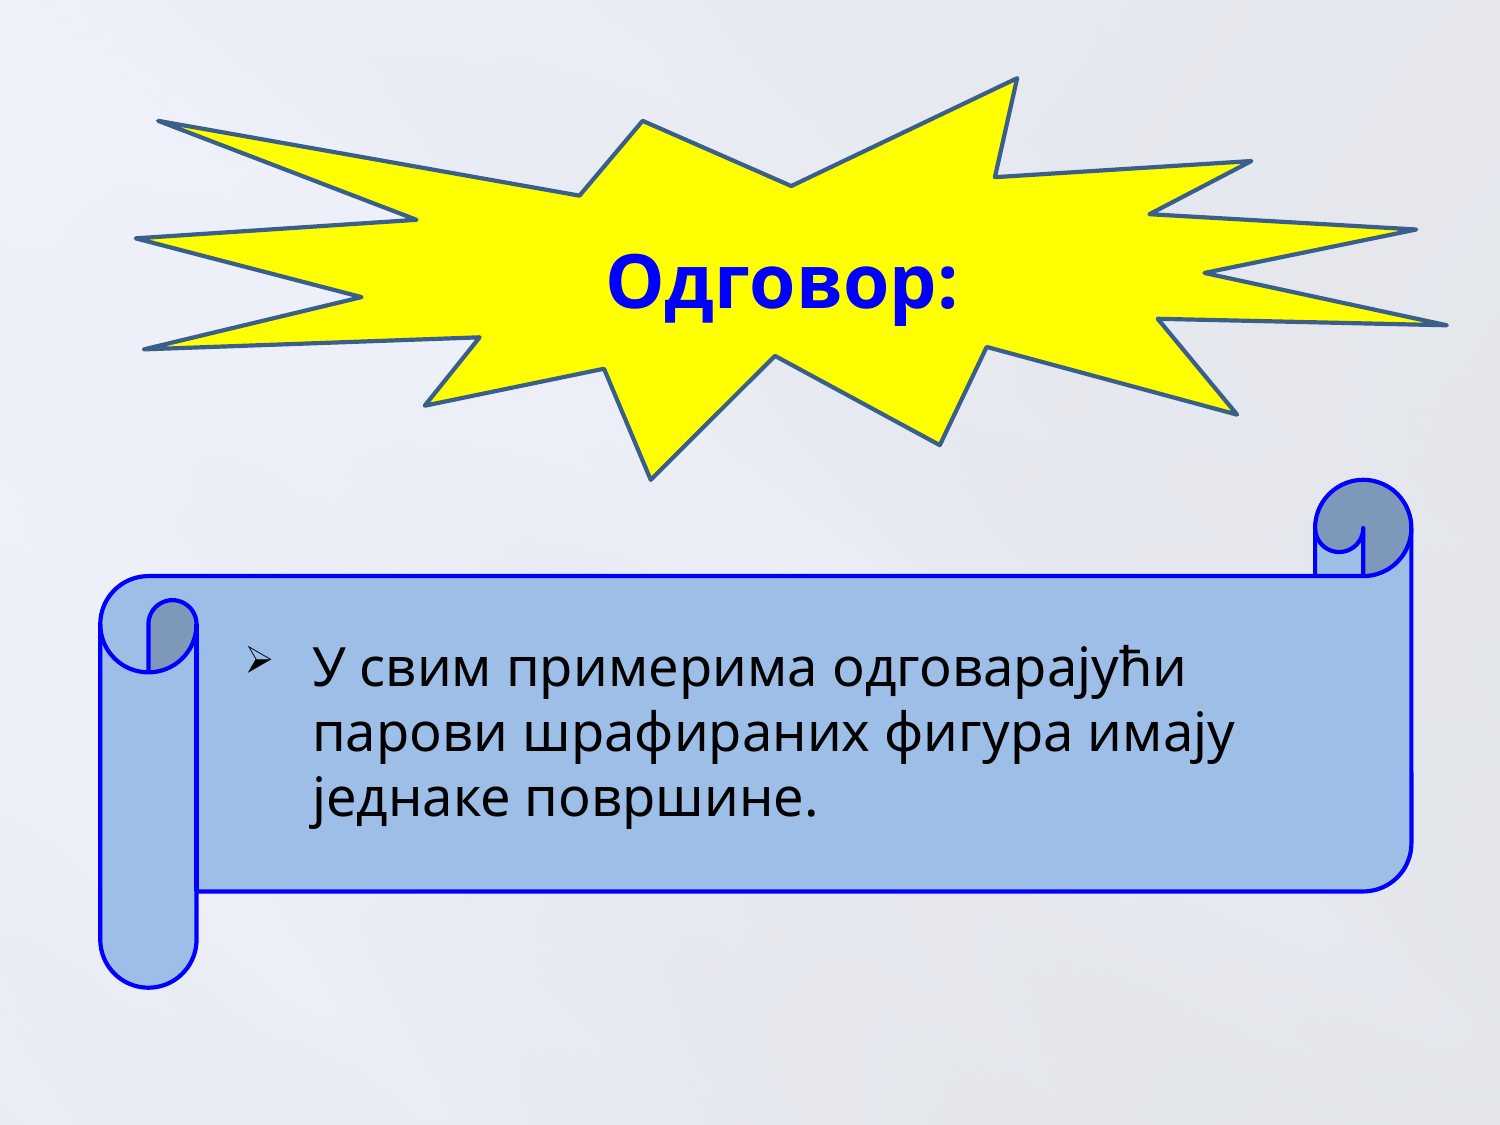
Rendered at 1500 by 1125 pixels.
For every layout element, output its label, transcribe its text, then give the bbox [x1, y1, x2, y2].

text_box [133, 76, 1449, 482]
list У свим примерима одговарајући парови шрафираних фигура имају једнаке површине. [207, 624, 1376, 846]
title Одговор: [525, 203, 1040, 355]
text_box [98, 477, 1414, 990]
